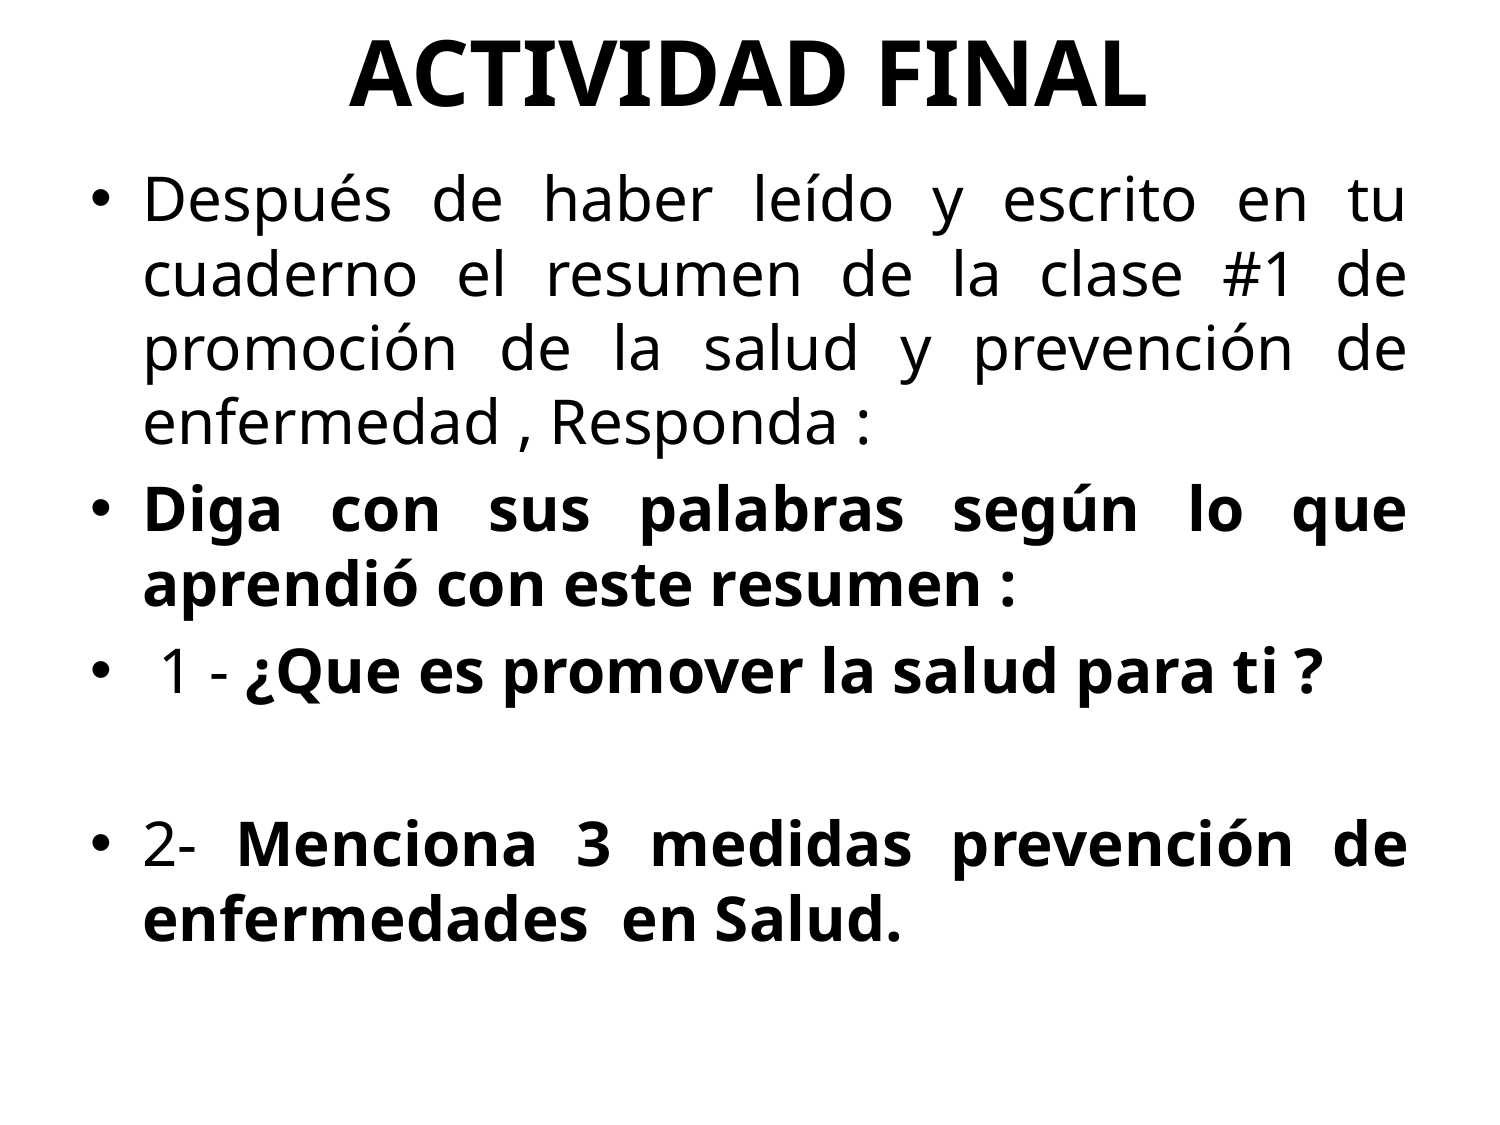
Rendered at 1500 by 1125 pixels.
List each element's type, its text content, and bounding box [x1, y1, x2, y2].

list Después de haber leído y escrito en tu cuaderno el resumen de la clase #1 de promoción de la salud y prevención de enfermedad , Responda : Diga con sus palabras según lo que aprendió con este resumen : 1 - ¿Que es promover la salud para ti ? 2- Menciona 3 medidas prevención de enfermedades en Salud. [75, 152, 1425, 1067]
title ACTIVIDAD FINAL [75, 0, 1425, 141]
